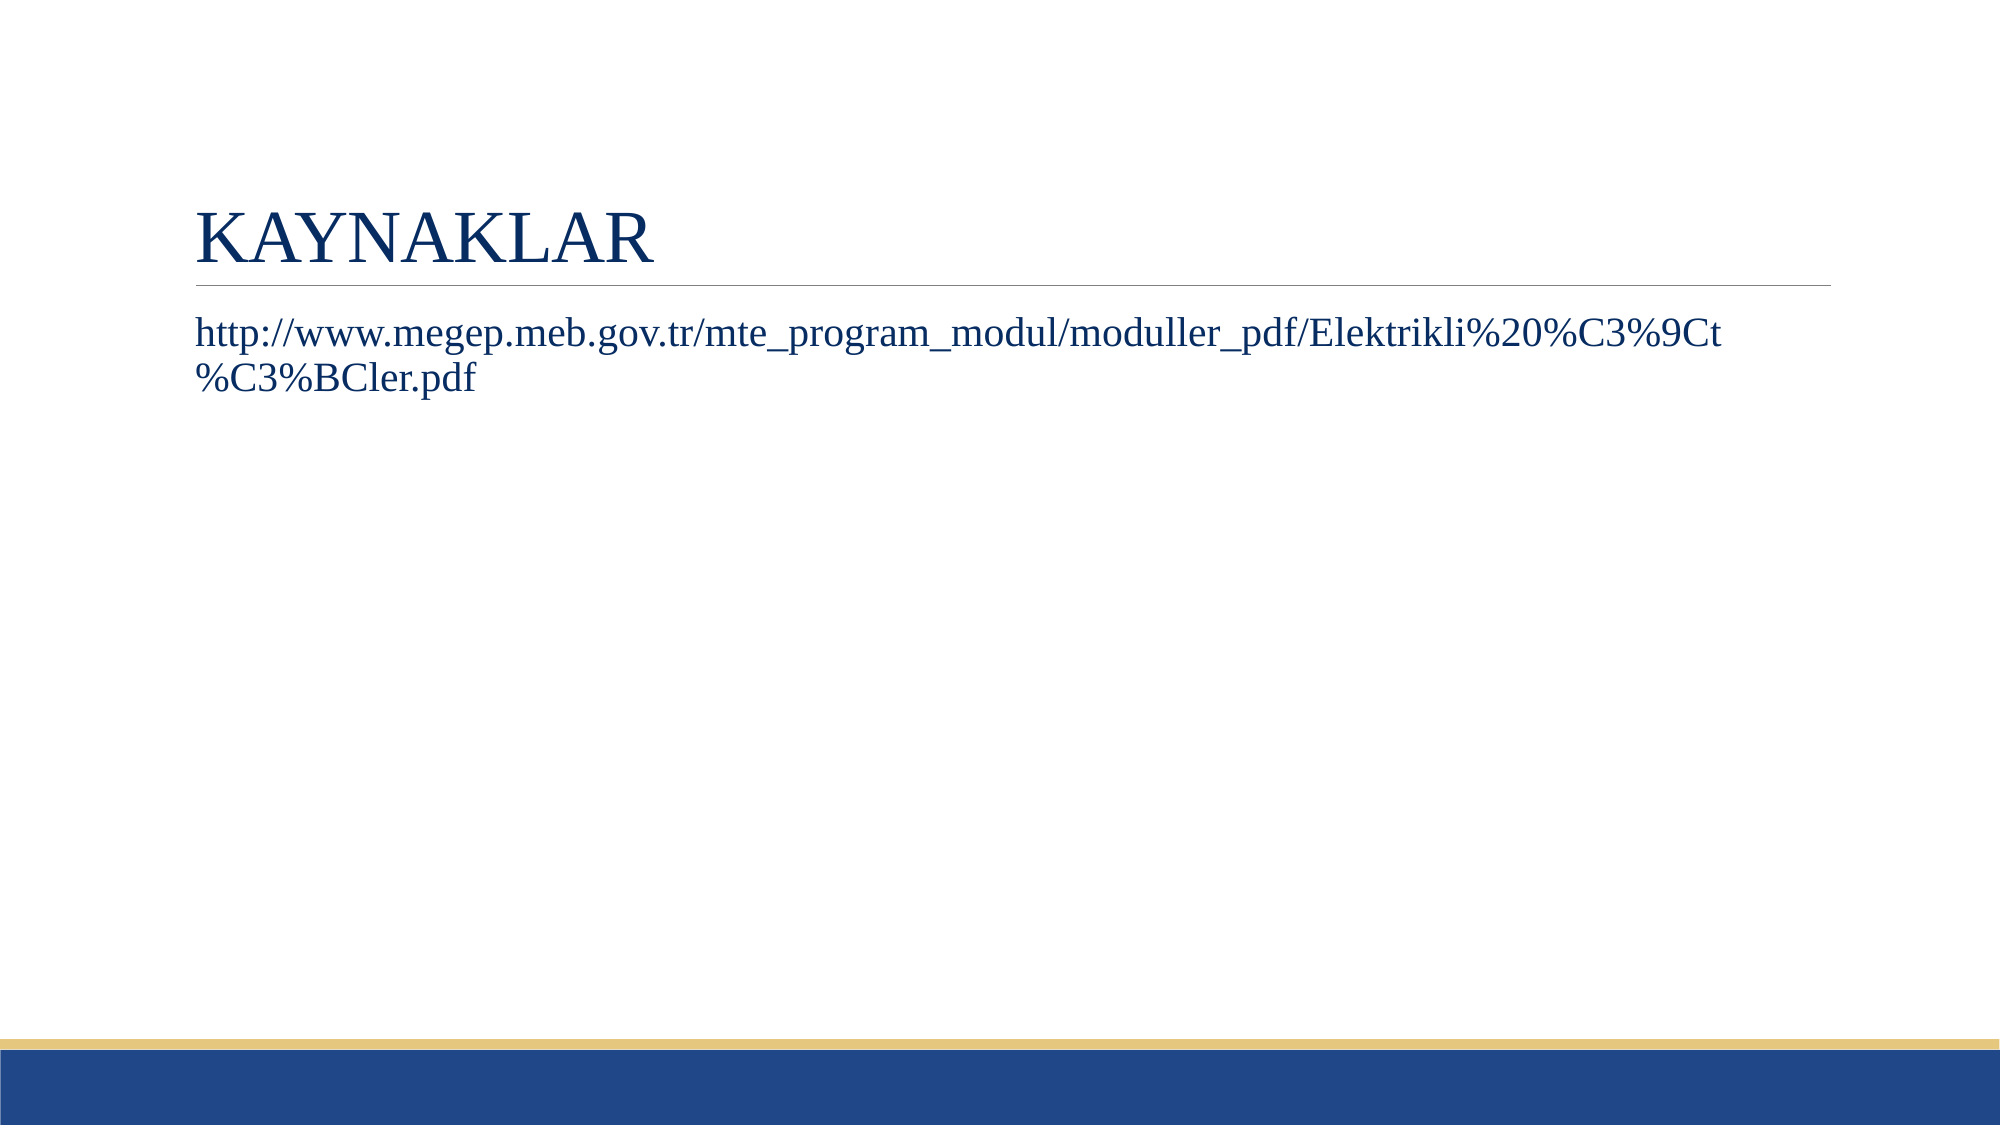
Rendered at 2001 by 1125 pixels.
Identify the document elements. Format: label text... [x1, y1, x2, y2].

title KAYNAKLAR [180, 47, 1830, 285]
list http://www.megep.meb.gov.tr/mte_program_modul/moduller_pdf/Elektrikli%20%C3%9Ct%C3%BCler.pdf [180, 302, 1830, 963]
